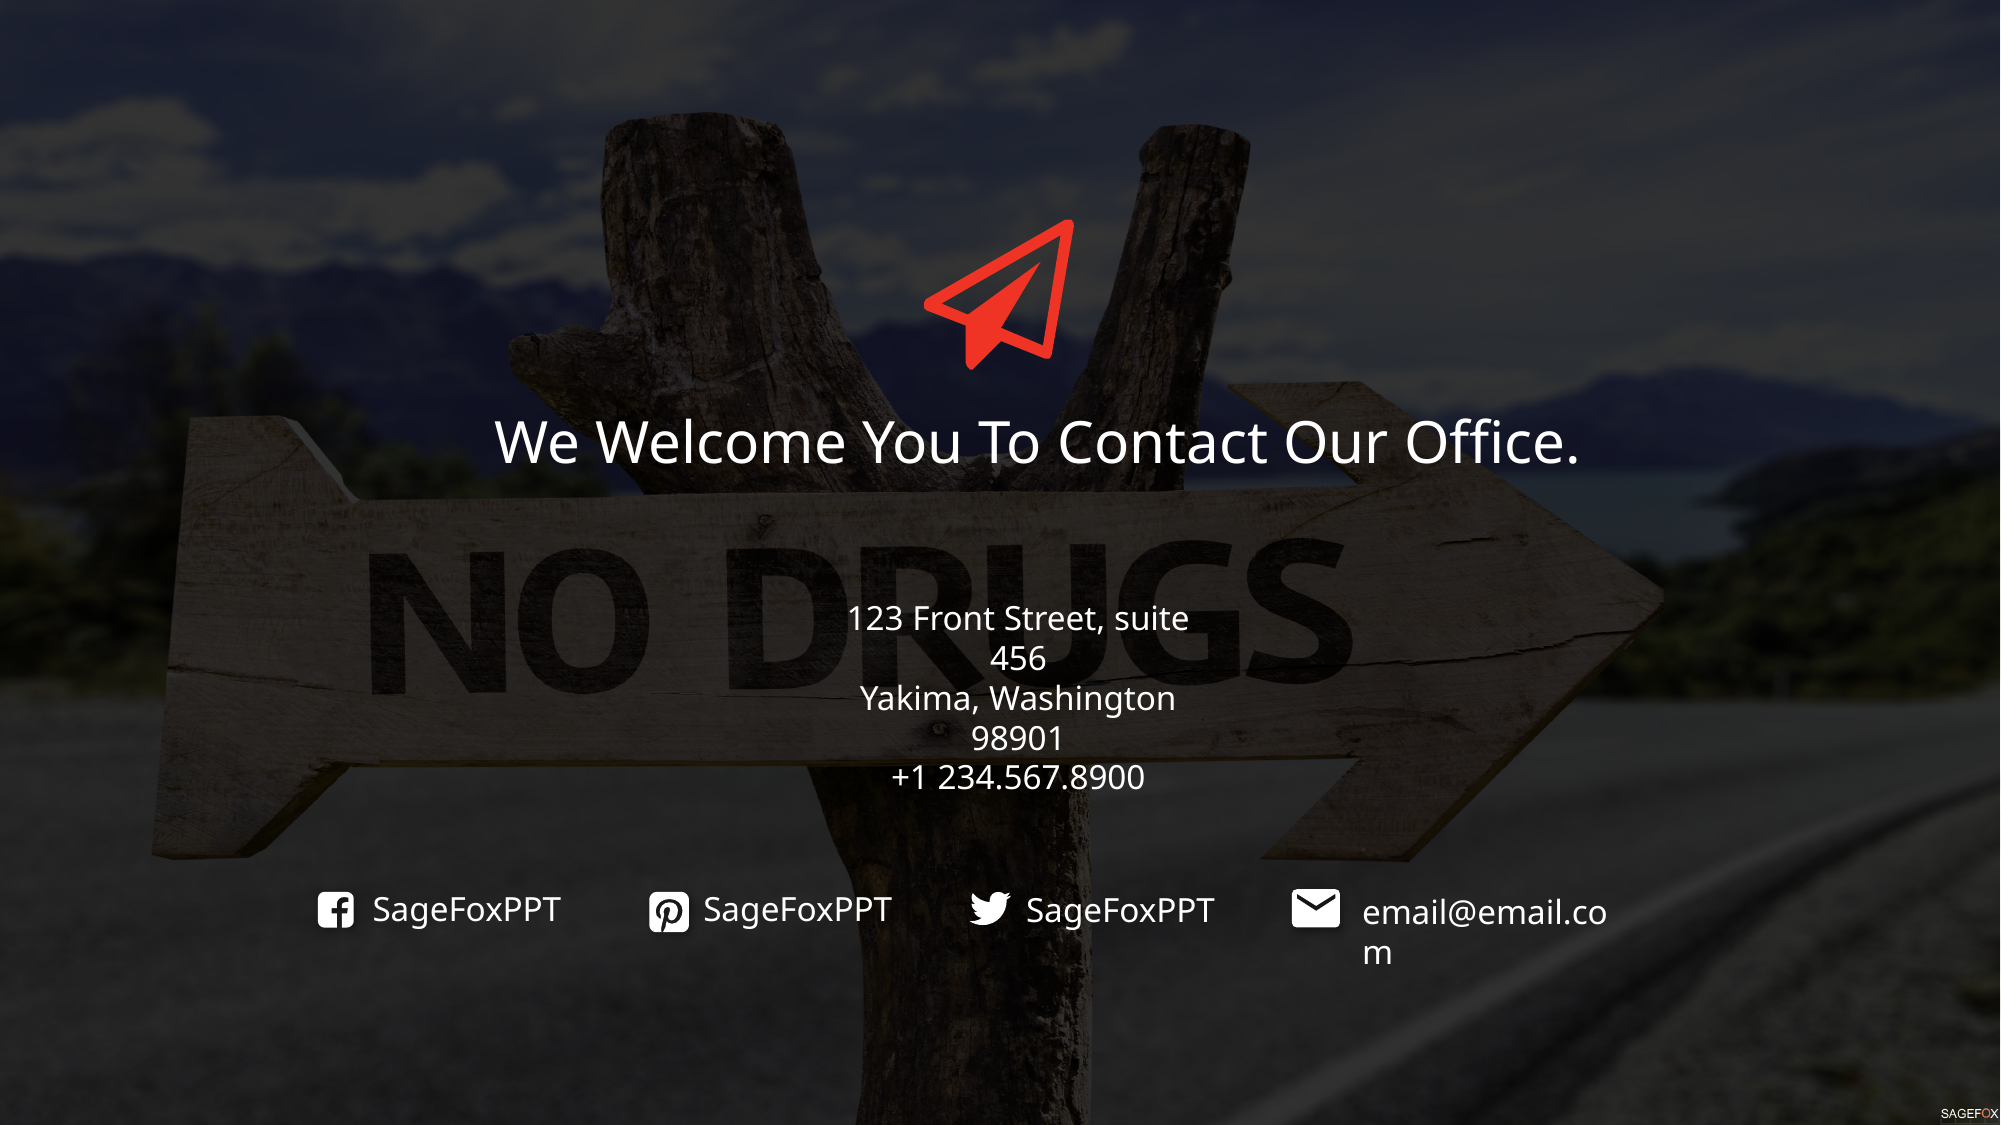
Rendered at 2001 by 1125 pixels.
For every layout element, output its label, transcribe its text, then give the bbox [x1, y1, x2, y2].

text_box [969, 891, 1011, 926]
text_box We Welcome You To Contact Our Office. [477, 398, 1598, 483]
picture [0, 0, 2001, 1125]
text_box [317, 891, 354, 928]
text_box [1291, 889, 1340, 928]
text_box SageFoxPPT [688, 880, 929, 936]
text_box 123 Front Street, suite 456 Yakima, Washington 98901 +1 234.567.8900 [808, 589, 1229, 804]
text_box SageFoxPPT [1011, 881, 1252, 937]
text_box SageFoxPPT [357, 880, 598, 936]
text_box [923, 219, 1074, 370]
text_box [649, 891, 688, 933]
text_box email@email.com [1347, 884, 1649, 979]
